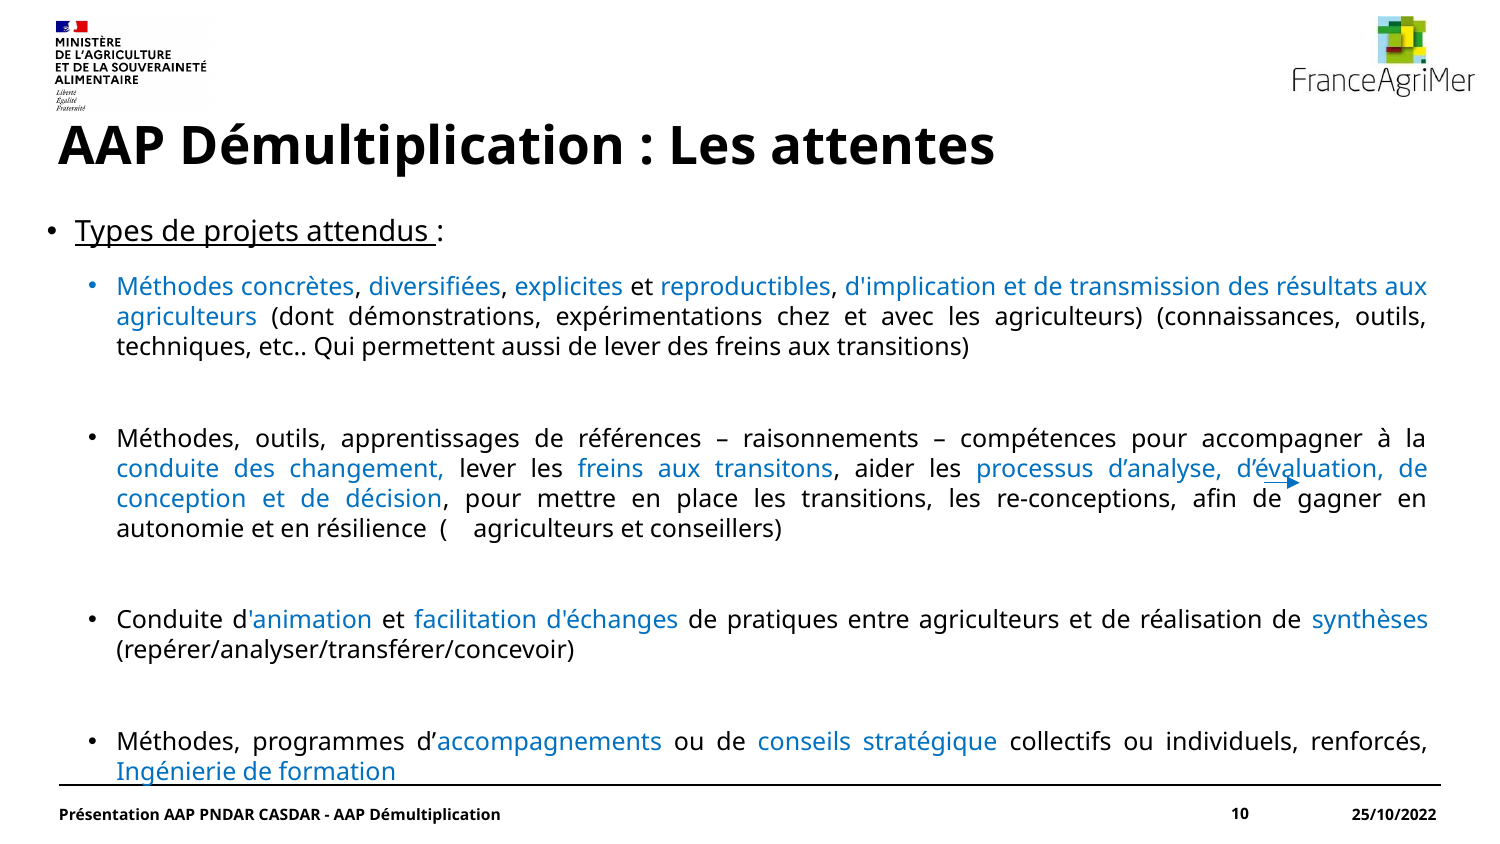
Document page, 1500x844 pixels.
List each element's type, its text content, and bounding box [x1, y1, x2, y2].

picture [1293, 15, 1475, 97]
list Types de projets attendus : Méthodes concrètes, diversifiées, explicites et reproductibles, d'implication et de transmission des résultats aux agriculteurs (dont démonstrations, expérimentations chez et avec les agriculteurs) (connaissances, outils, techniques, etc.. Qui permettent aussi de lever des freins aux transitions) Méthodes, outils, apprentissages de références – raisonnements – compétences pour accompagner à la conduite des changement, lever les freins aux transitons, aider les processus d’analyse, d’évaluation, de conception et de décision, pour mettre en place les transitions, les re-conceptions, afin de gagner en autonomie et en résilience ( agriculteurs et conseillers) Conduite d'animation et facilitation d'échanges de pratiques entre agriculteurs et de réalisation de synthèses (repérer/analyser/transférer/concevoir) Méthodes, programmes d’accompagnements ou de conseils stratégique collectifs ou individuels, renforcés, Ingénierie de formation [46, 182, 1429, 737]
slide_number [1249, 784, 1441, 844]
footer Présentation AAP PNDAR CASDAR - AAP Démultiplication [59, 784, 1028, 844]
slide_number 10 [1028, 784, 1249, 844]
title AAP Démultiplication : Les attentes [59, 118, 1441, 246]
picture [46, 15, 215, 116]
